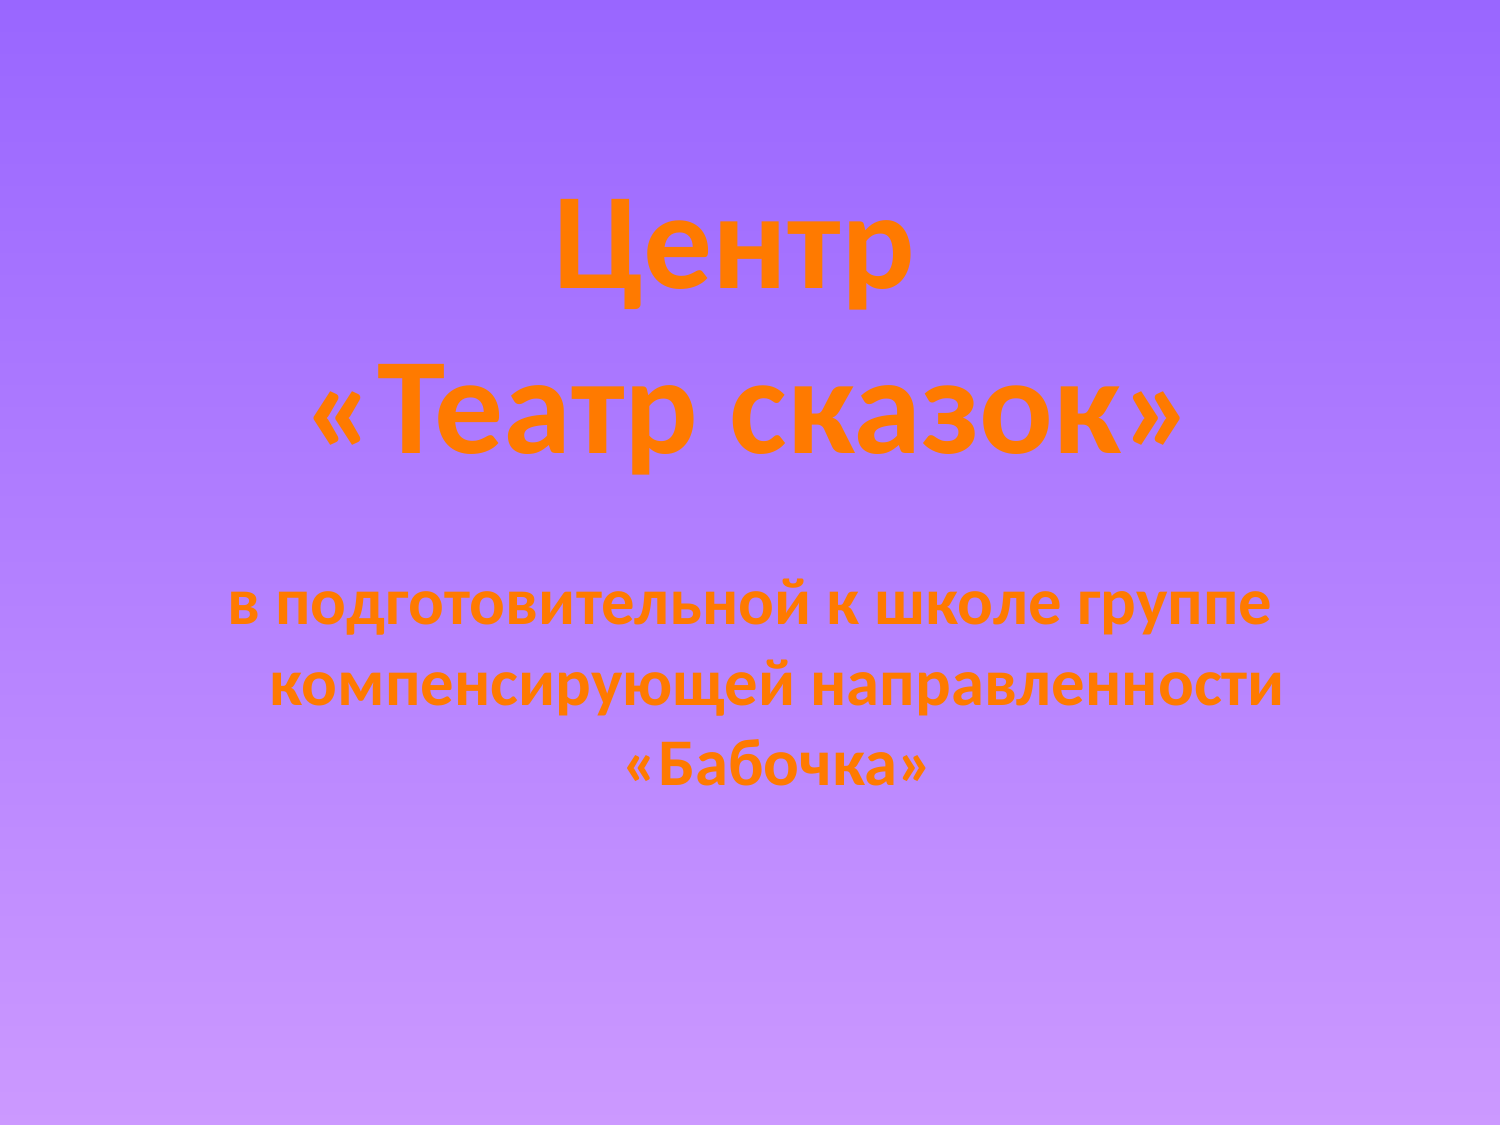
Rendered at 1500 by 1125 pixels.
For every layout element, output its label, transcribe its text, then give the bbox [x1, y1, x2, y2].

title Центр «Театр сказок» [75, 175, 1425, 458]
list в подготовительной к школе группе компенсирующей направленности «Бабочка» [75, 550, 1425, 1005]
